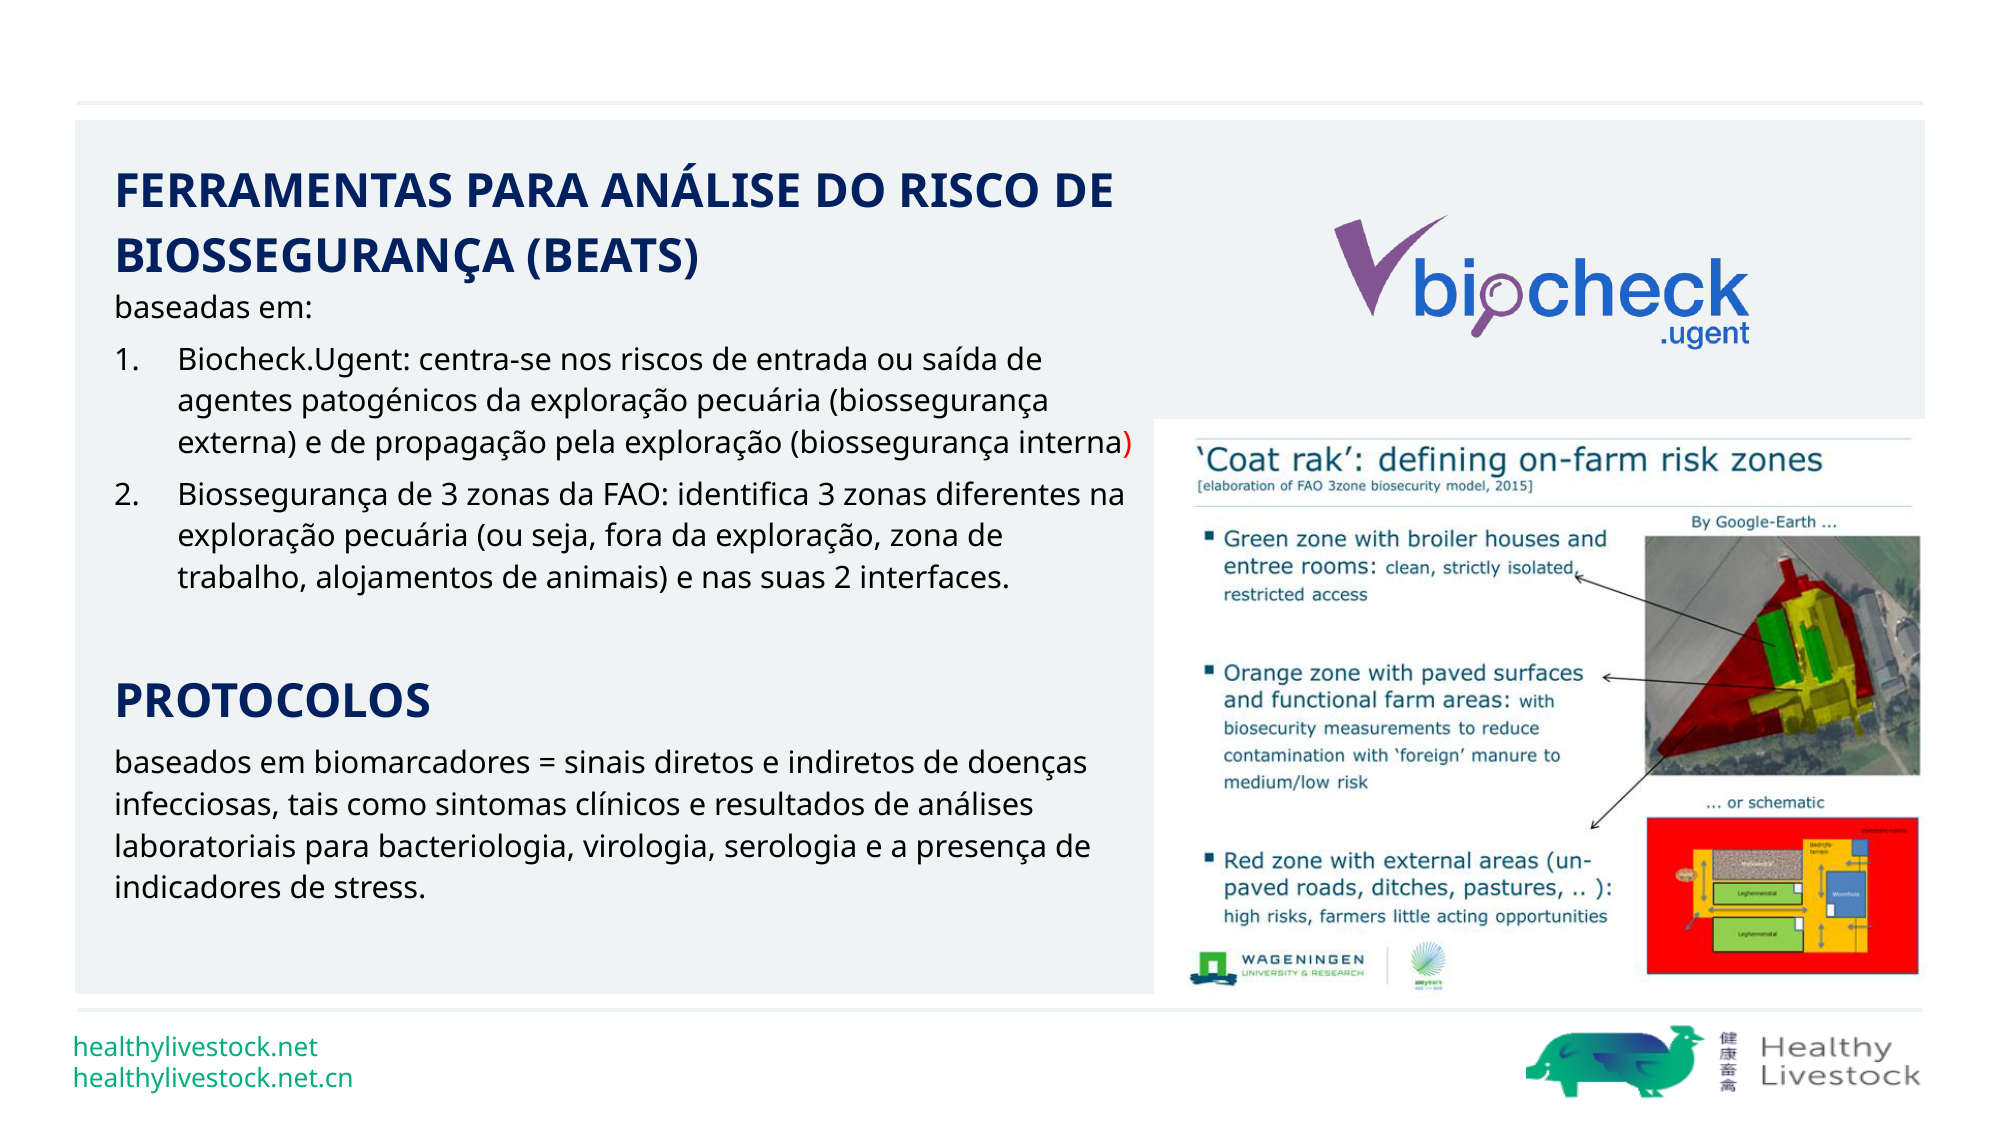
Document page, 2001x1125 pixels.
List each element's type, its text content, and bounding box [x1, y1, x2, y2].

list FERRAMENTAS PARA ANÁLISE DO RISCO DE BIOSSEGURANÇA (BEATS) baseadas em: Biocheck.Ugent: centra-se nos riscos de entrada ou saída de agentes patogénicos da exploração pecuária (biossegurança externa) e de propagação pela exploração (biossegurança interna) Biossegurança de 3 zonas da FAO: identifica 3 zonas diferentes na exploração pecuária (ou seja, fora da exploração, zona de trabalho, alojamentos de animais) e nas suas 2 interfaces. PROTOCOLOS baseados em biomarcadores = sinais diretos e indiretos de doenças infecciosas, tais como sintomas clínicos e resultados de análises laboratoriais para bacteriologia, virologia, serologia e a presença de indicadores de stress. [105, 148, 1144, 958]
picture [1333, 214, 1750, 351]
picture [1526, 1019, 1921, 1104]
picture [1153, 419, 1928, 1001]
